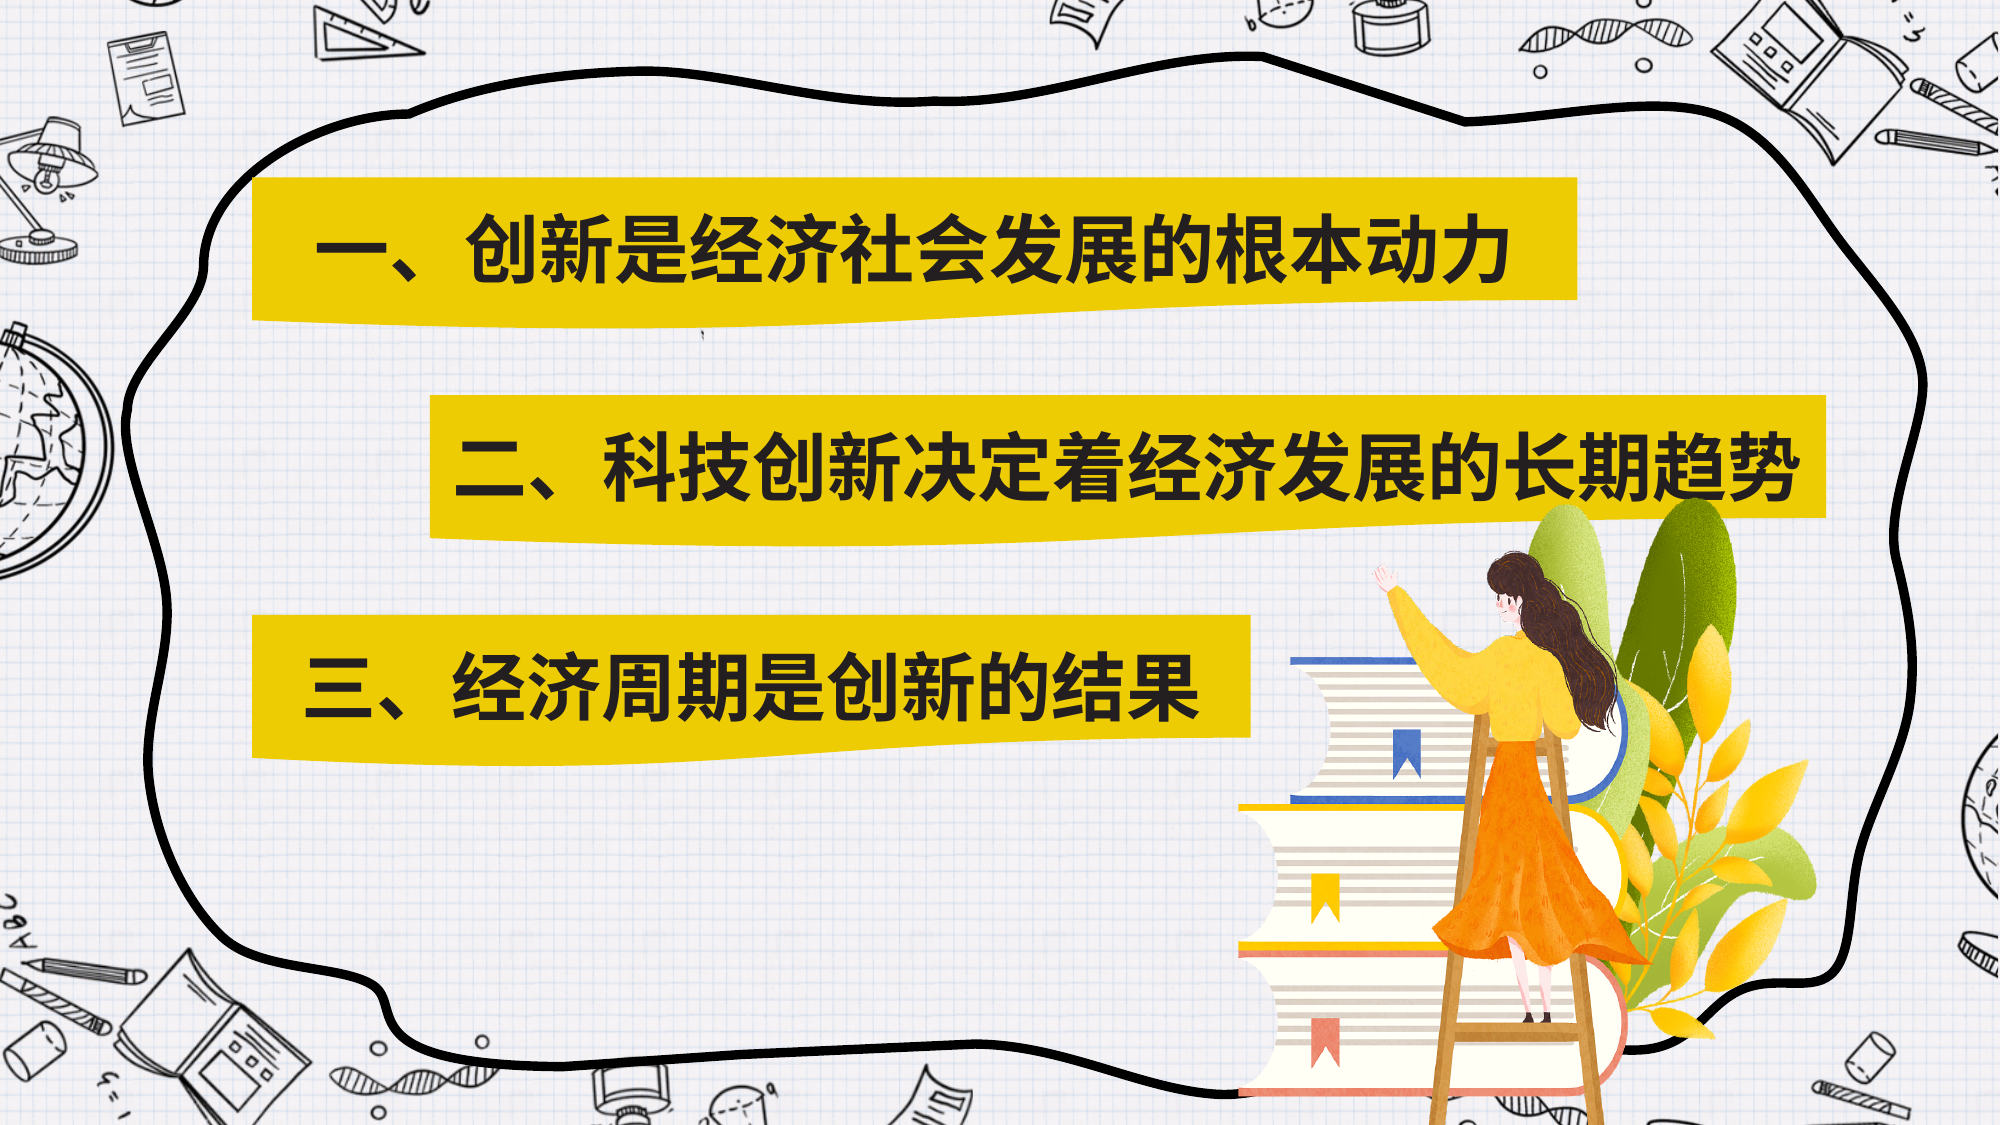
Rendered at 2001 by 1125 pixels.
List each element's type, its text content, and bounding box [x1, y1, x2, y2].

text_box 一、创新是经济社会发展的根本动力 [252, 177, 1578, 329]
picture [0, 0, 2001, 1125]
text_box 三、经济周期是创新的结果 [252, 614, 868, 767]
text_box 二、科技创新决定着经济发展的长期趋势 [429, 395, 868, 547]
